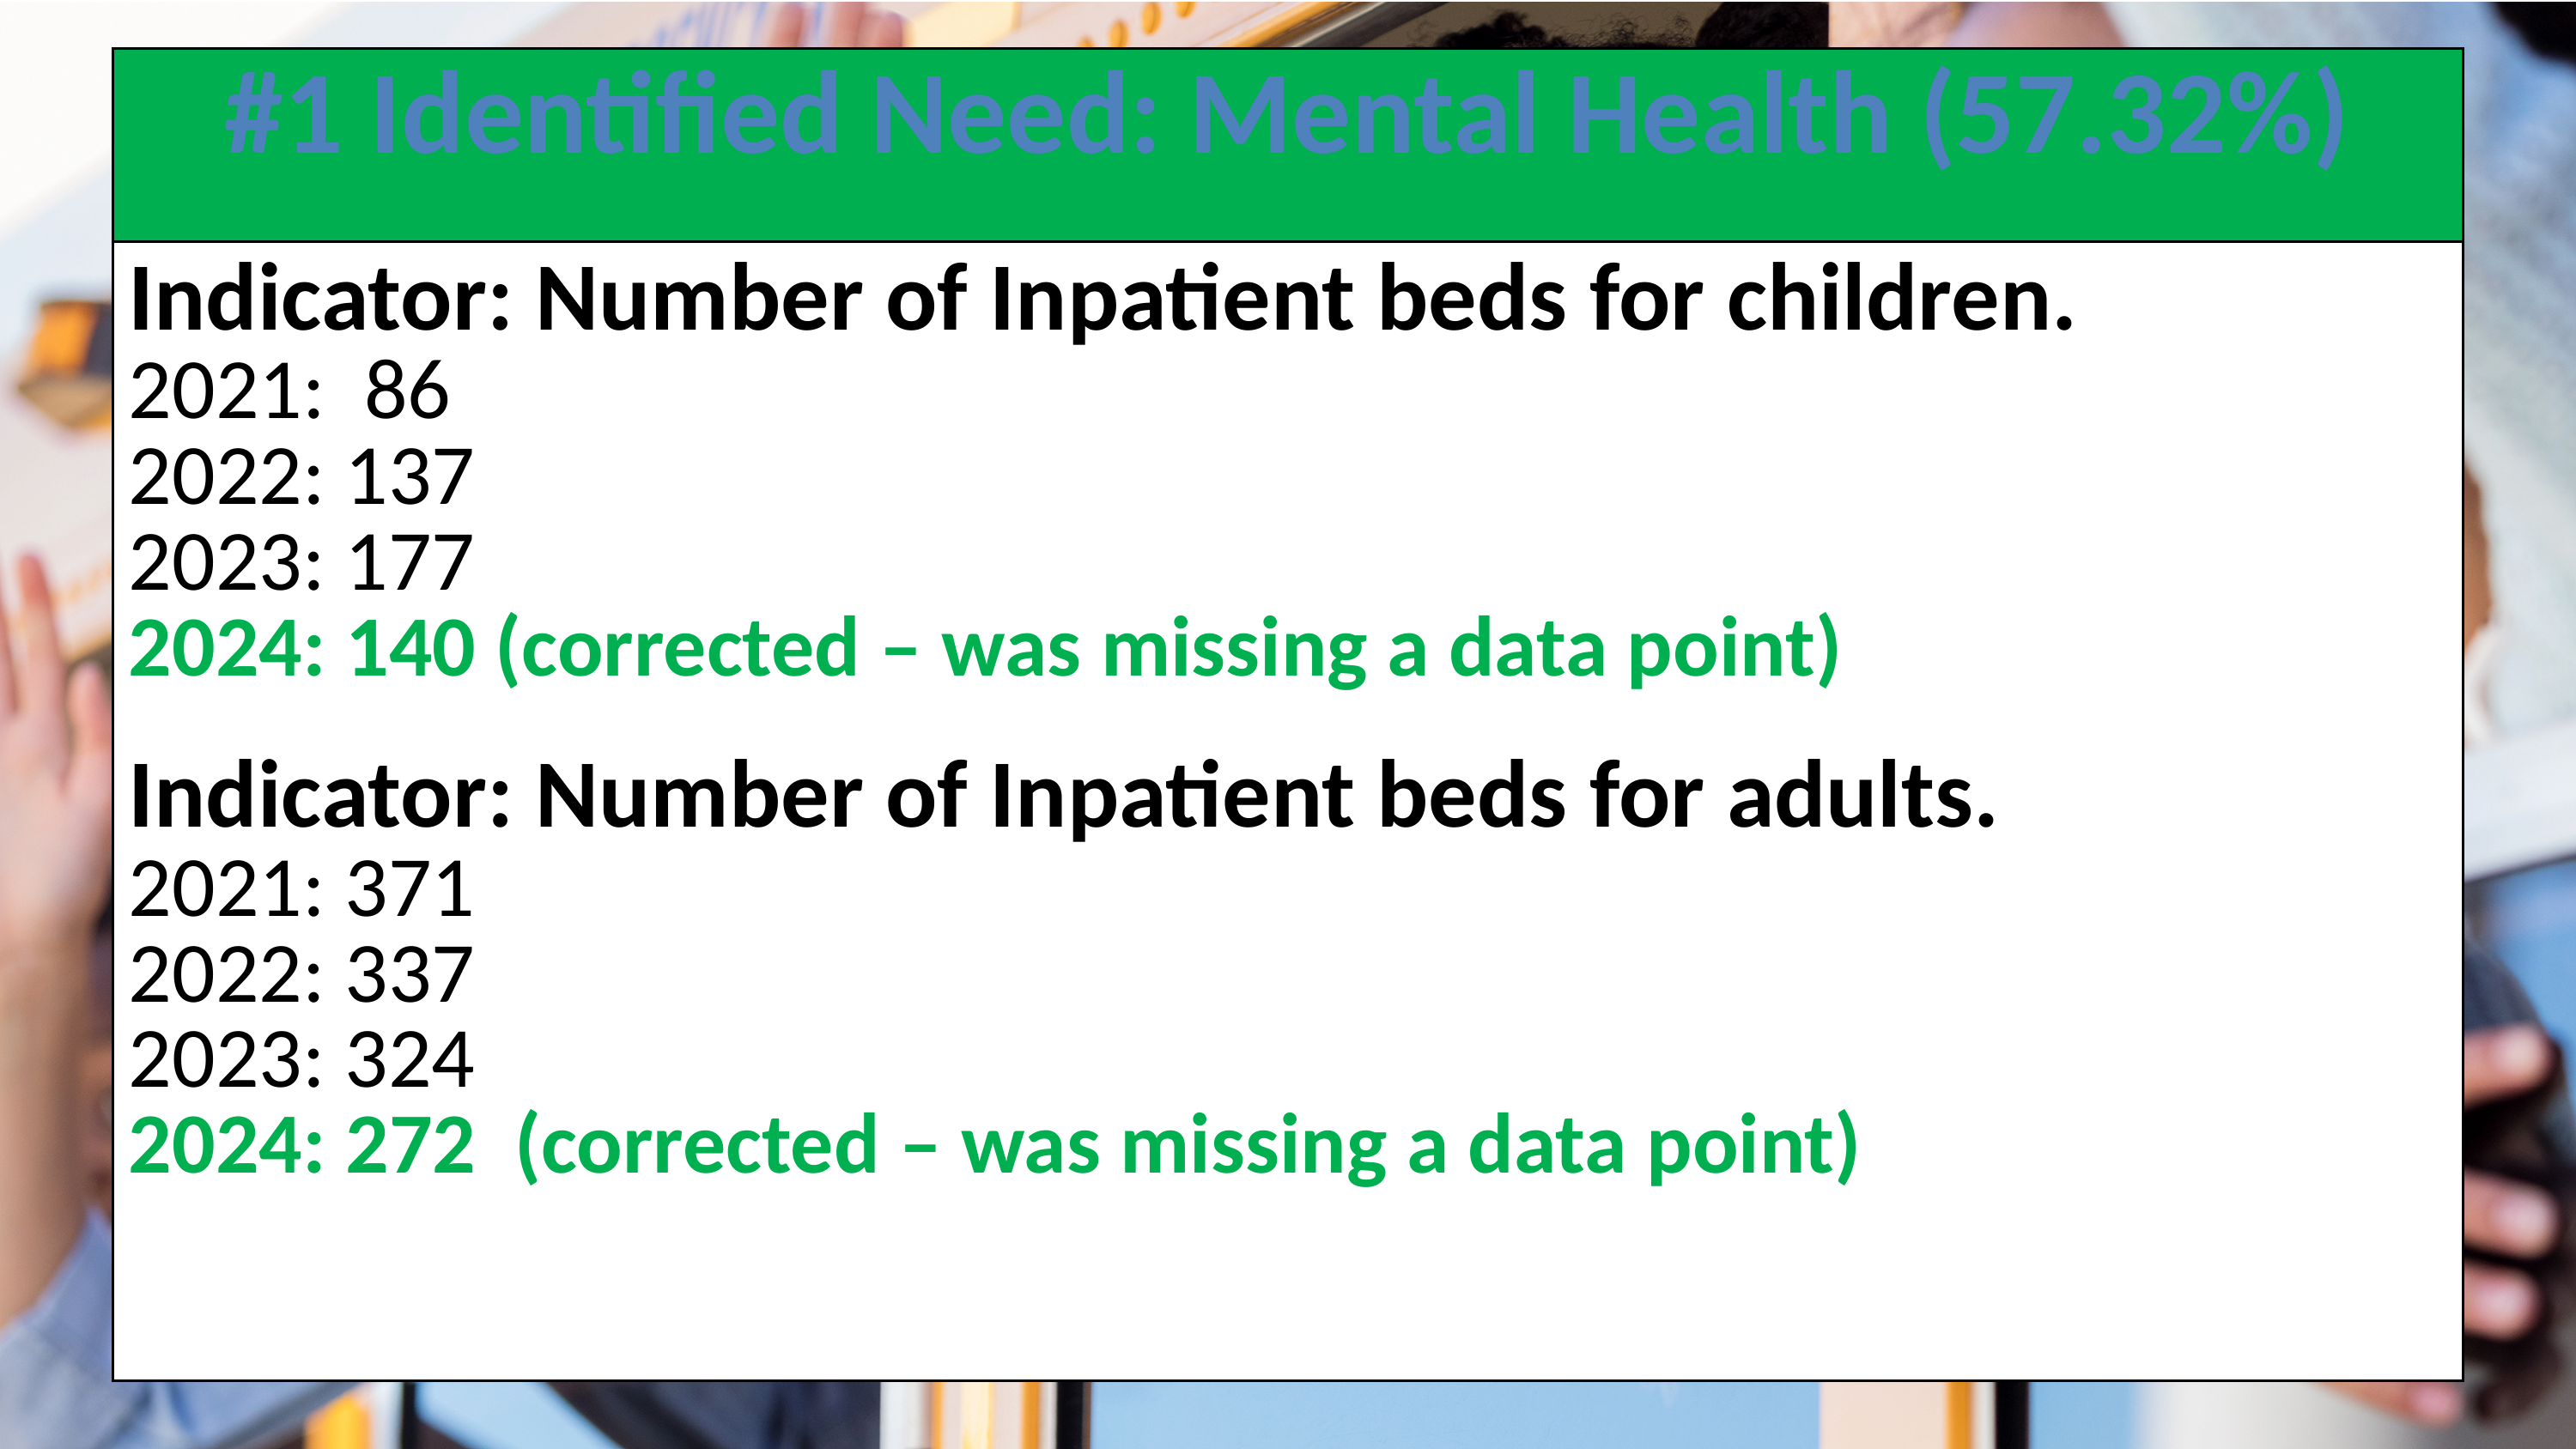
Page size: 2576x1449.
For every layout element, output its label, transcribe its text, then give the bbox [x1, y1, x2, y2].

table_header #1 Identified Need: Mental Health (57.32%) [114, 50, 2462, 240]
text_box [0, 2, 2576, 1449]
table_cell Indicator: Number of Inpatient beds for children. 2021: 86 2022: 137 2023: 177 2024: 140 (corrected – was missing a data point) Indicator: Number of Inpatient beds for adults. 2021: 371 2022: 337 2023: 324 2024: 272 (corrected – was missing a data point) [114, 243, 2462, 1379]
